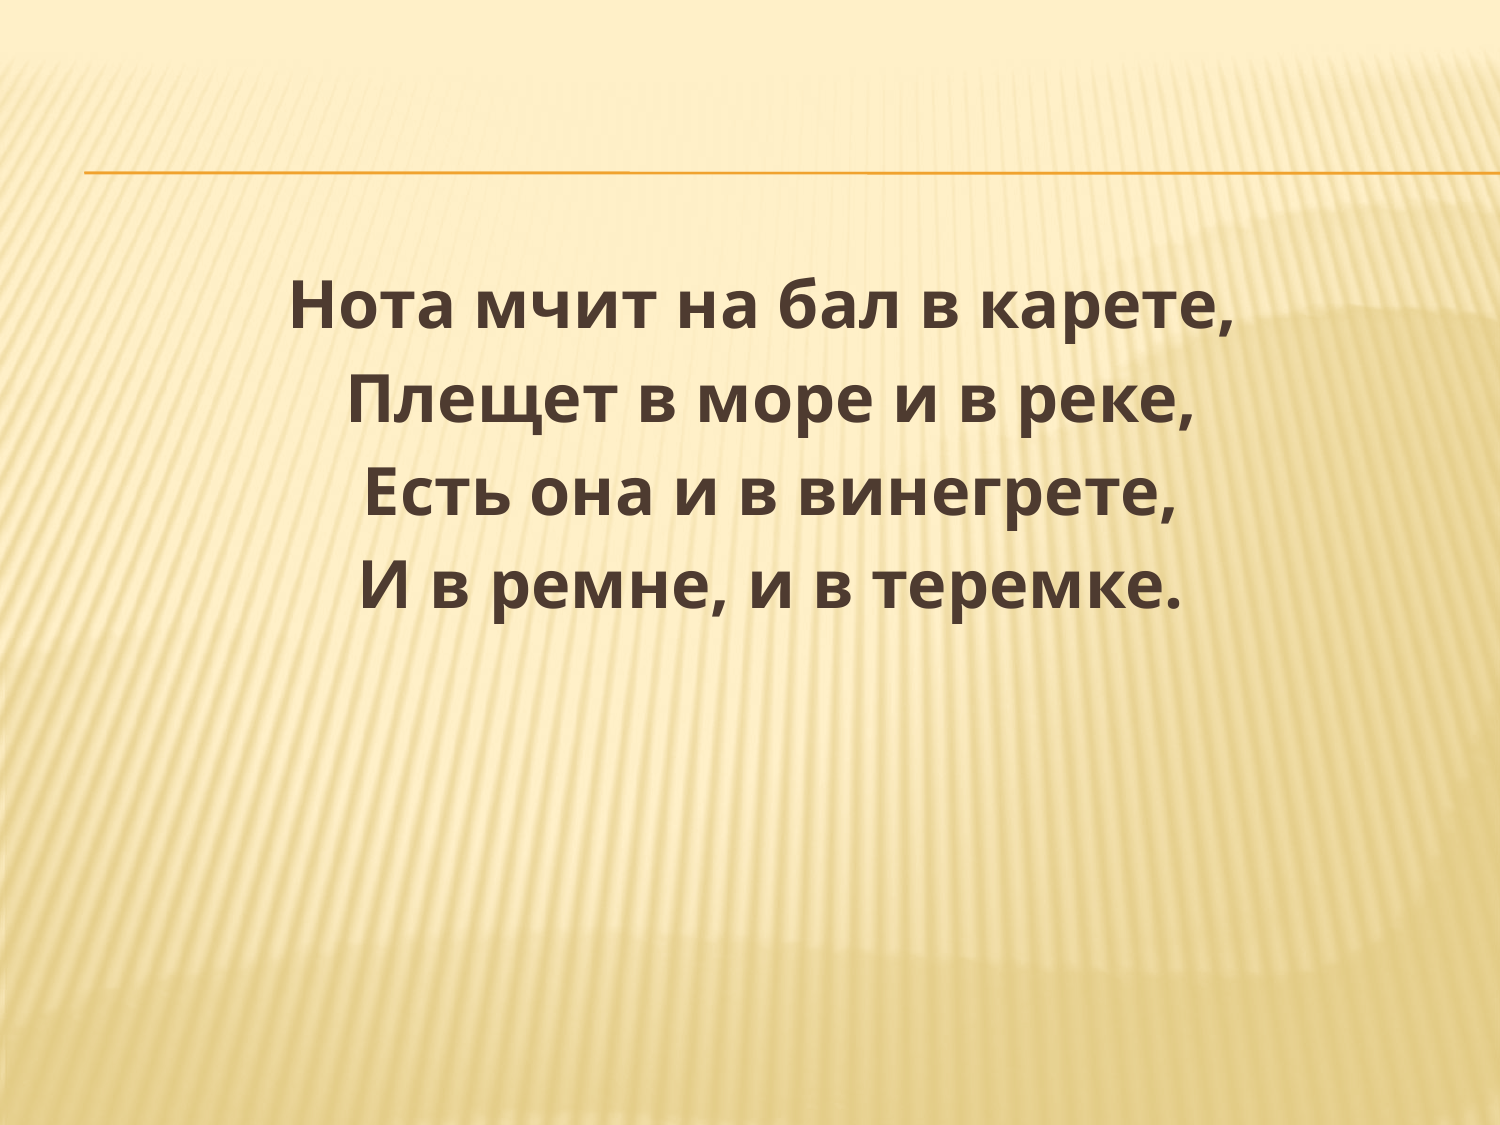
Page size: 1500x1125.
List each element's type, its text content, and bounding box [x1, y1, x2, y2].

list Нота мчит на бал в карете, Плещет в море и в реке, Есть она и в винегрете, И в ремне, и в теремке. [50, 254, 1475, 998]
